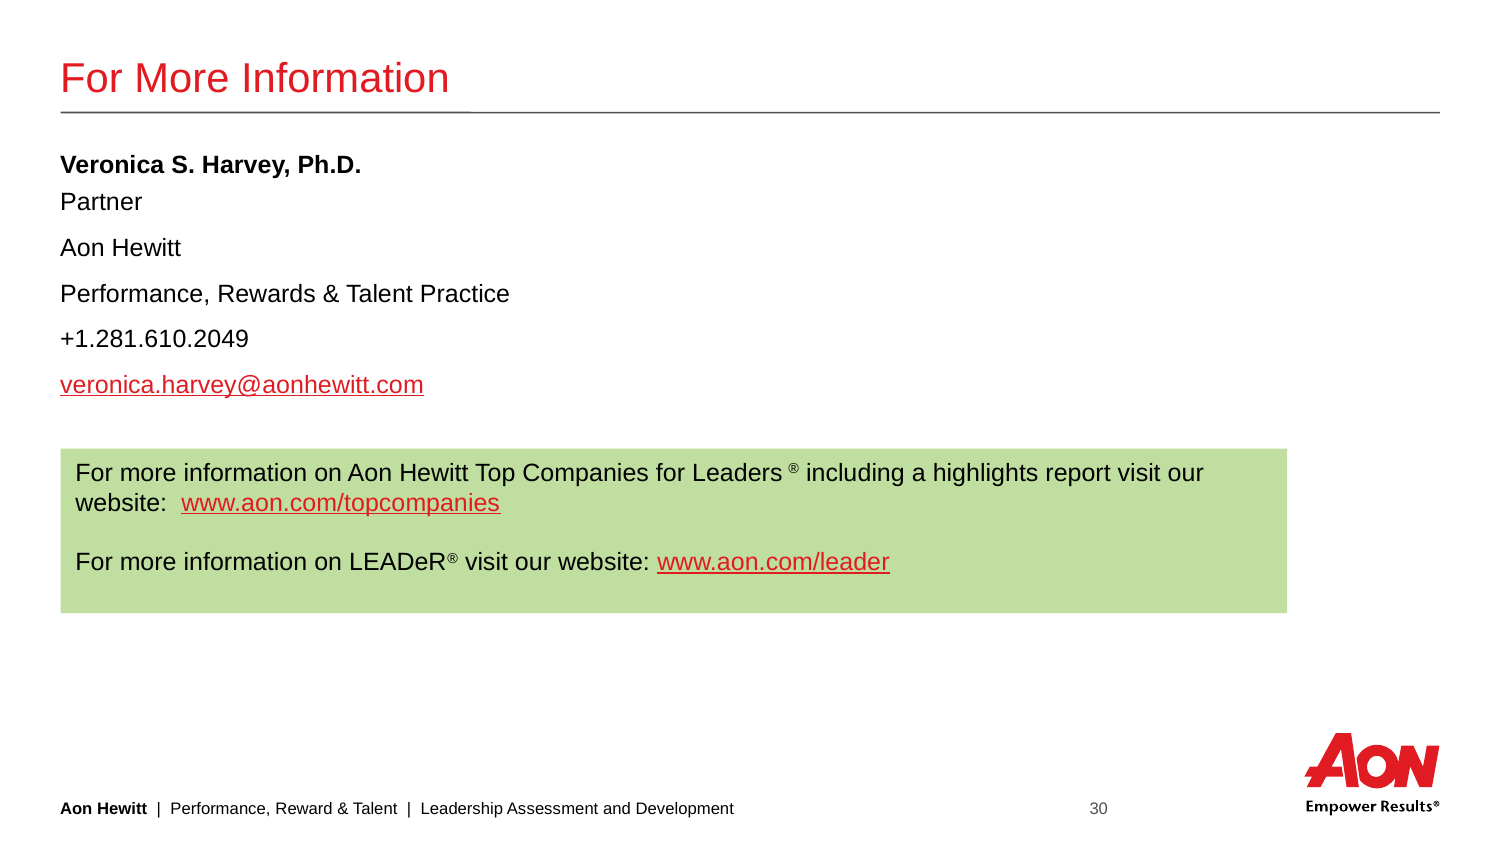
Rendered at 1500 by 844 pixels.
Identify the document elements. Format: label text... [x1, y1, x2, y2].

list Veronica S. Harvey, Ph.D. Partner Aon Hewitt Performance, Rewards & Talent Practice +1.281.610.2049 veronica.harvey@aonhewitt.com [59, 140, 1441, 751]
text_box For more information on Aon Hewitt Top Companies for Leaders ® including a highlights report visit our website: www.aon.com/topcompanies For more information on LEADeR® visit our website: www.aon.com/leader [60, 448, 1288, 614]
title For More Information [59, 37, 1440, 102]
